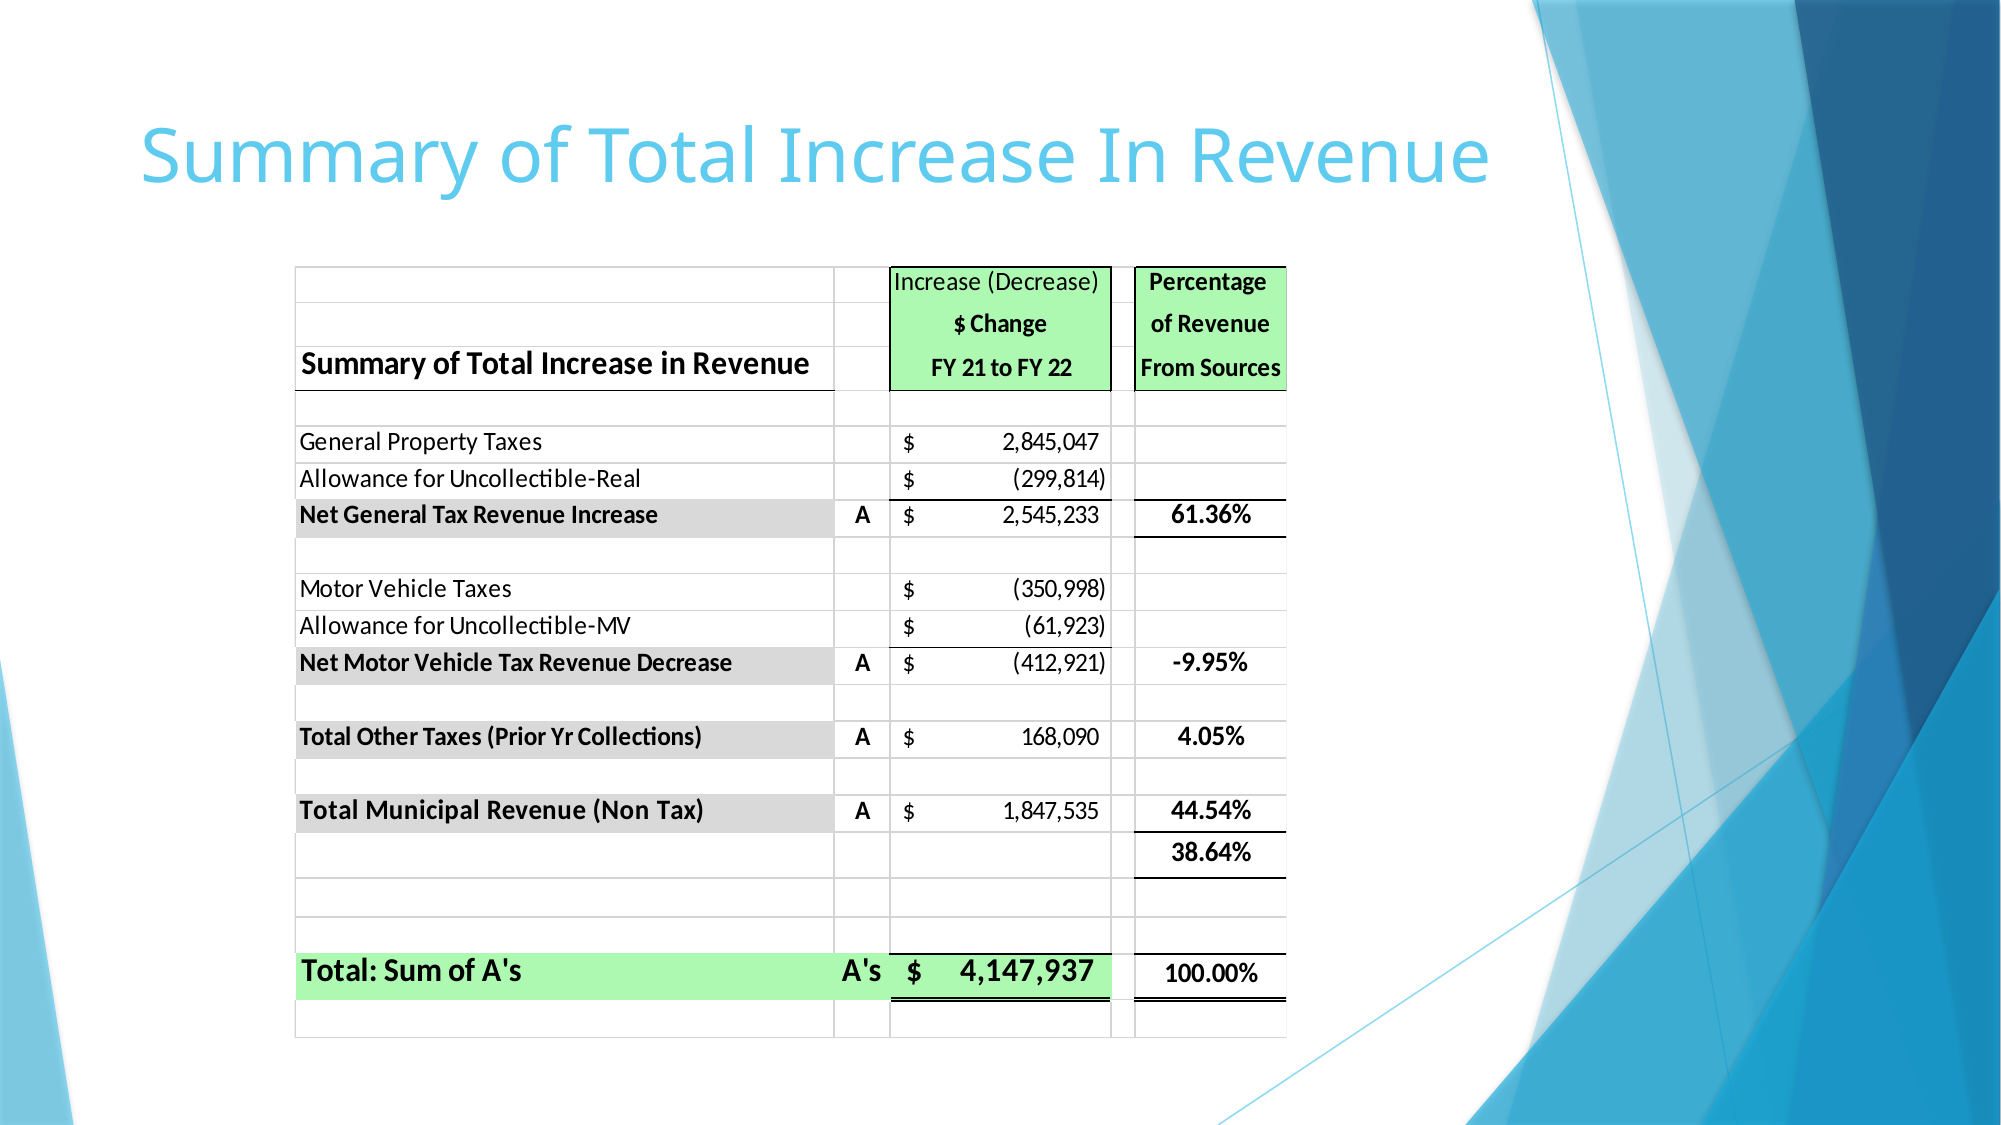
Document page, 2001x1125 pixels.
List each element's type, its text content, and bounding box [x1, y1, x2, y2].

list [294, 266, 1289, 1040]
title Summary of Total Increase In Revenue [111, 99, 1522, 317]
